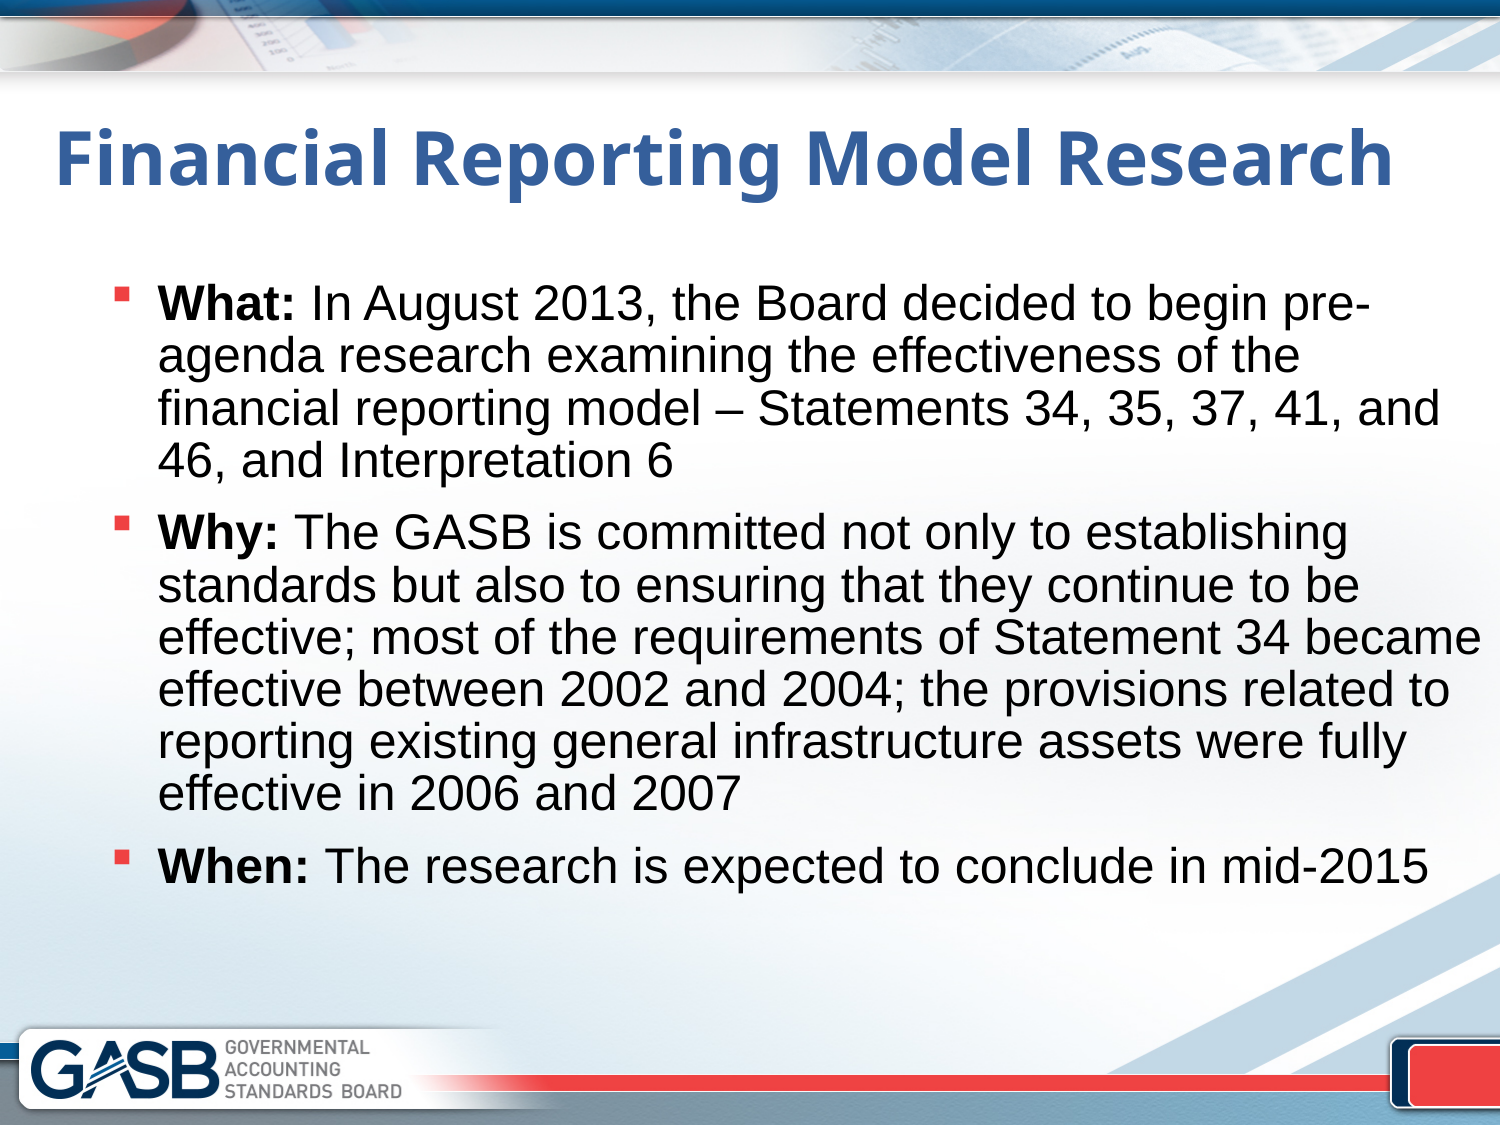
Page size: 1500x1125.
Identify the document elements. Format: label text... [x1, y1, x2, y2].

title Financial Reporting Model Research [38, 87, 1500, 236]
list What: In August 2013, the Board decided to begin pre-agenda research examining the effectiveness of the financial reporting model – Statements 34, 35, 37, 41, and 46, and Interpretation 6 Why: The GASB is committed not only to establishing standards but also to ensuring that they continue to be effective; most of the requirements of Statement 34 became effective between 2002 and 2004; the provisions related to reporting existing general infrastructure assets were fully effective in 2006 and 2007 When: The research is expected to conclude in mid-2015 [95, 270, 1500, 1030]
picture [0, 0, 1500, 1125]
